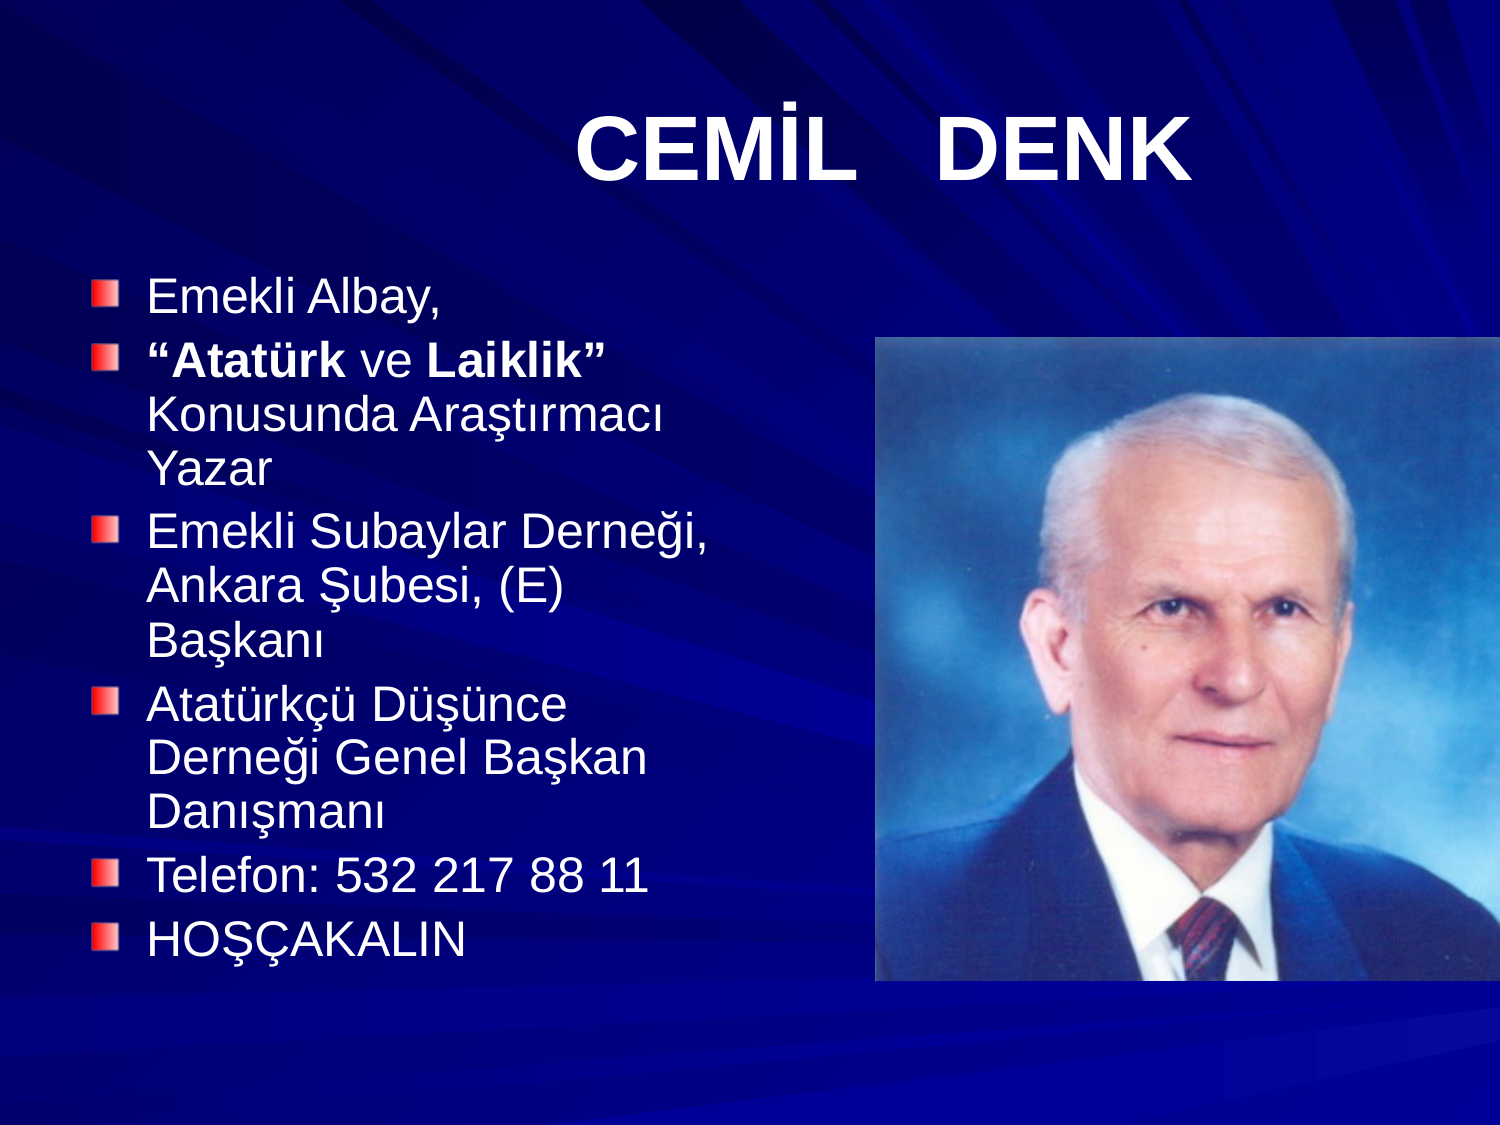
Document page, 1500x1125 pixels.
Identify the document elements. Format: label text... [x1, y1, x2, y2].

title CEMİL DENK [258, 49, 1500, 238]
picture [90, 921, 122, 954]
picture [90, 342, 122, 374]
picture [90, 278, 122, 310]
list Emekli Albay, “Atatürk ve Laiklik” Konusunda Araştırmacı Yazar Emekli Subaylar Derneği, Ankara Şubesi, (E) Başkanı Atatürkçü Düşünce Derneği Genel Başkan Danışmanı Telefon: 532 217 88 11 HOŞÇAKALIN [74, 262, 737, 1006]
picture [90, 514, 122, 546]
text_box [874, 337, 1500, 981]
picture [90, 857, 122, 890]
picture [90, 685, 122, 718]
